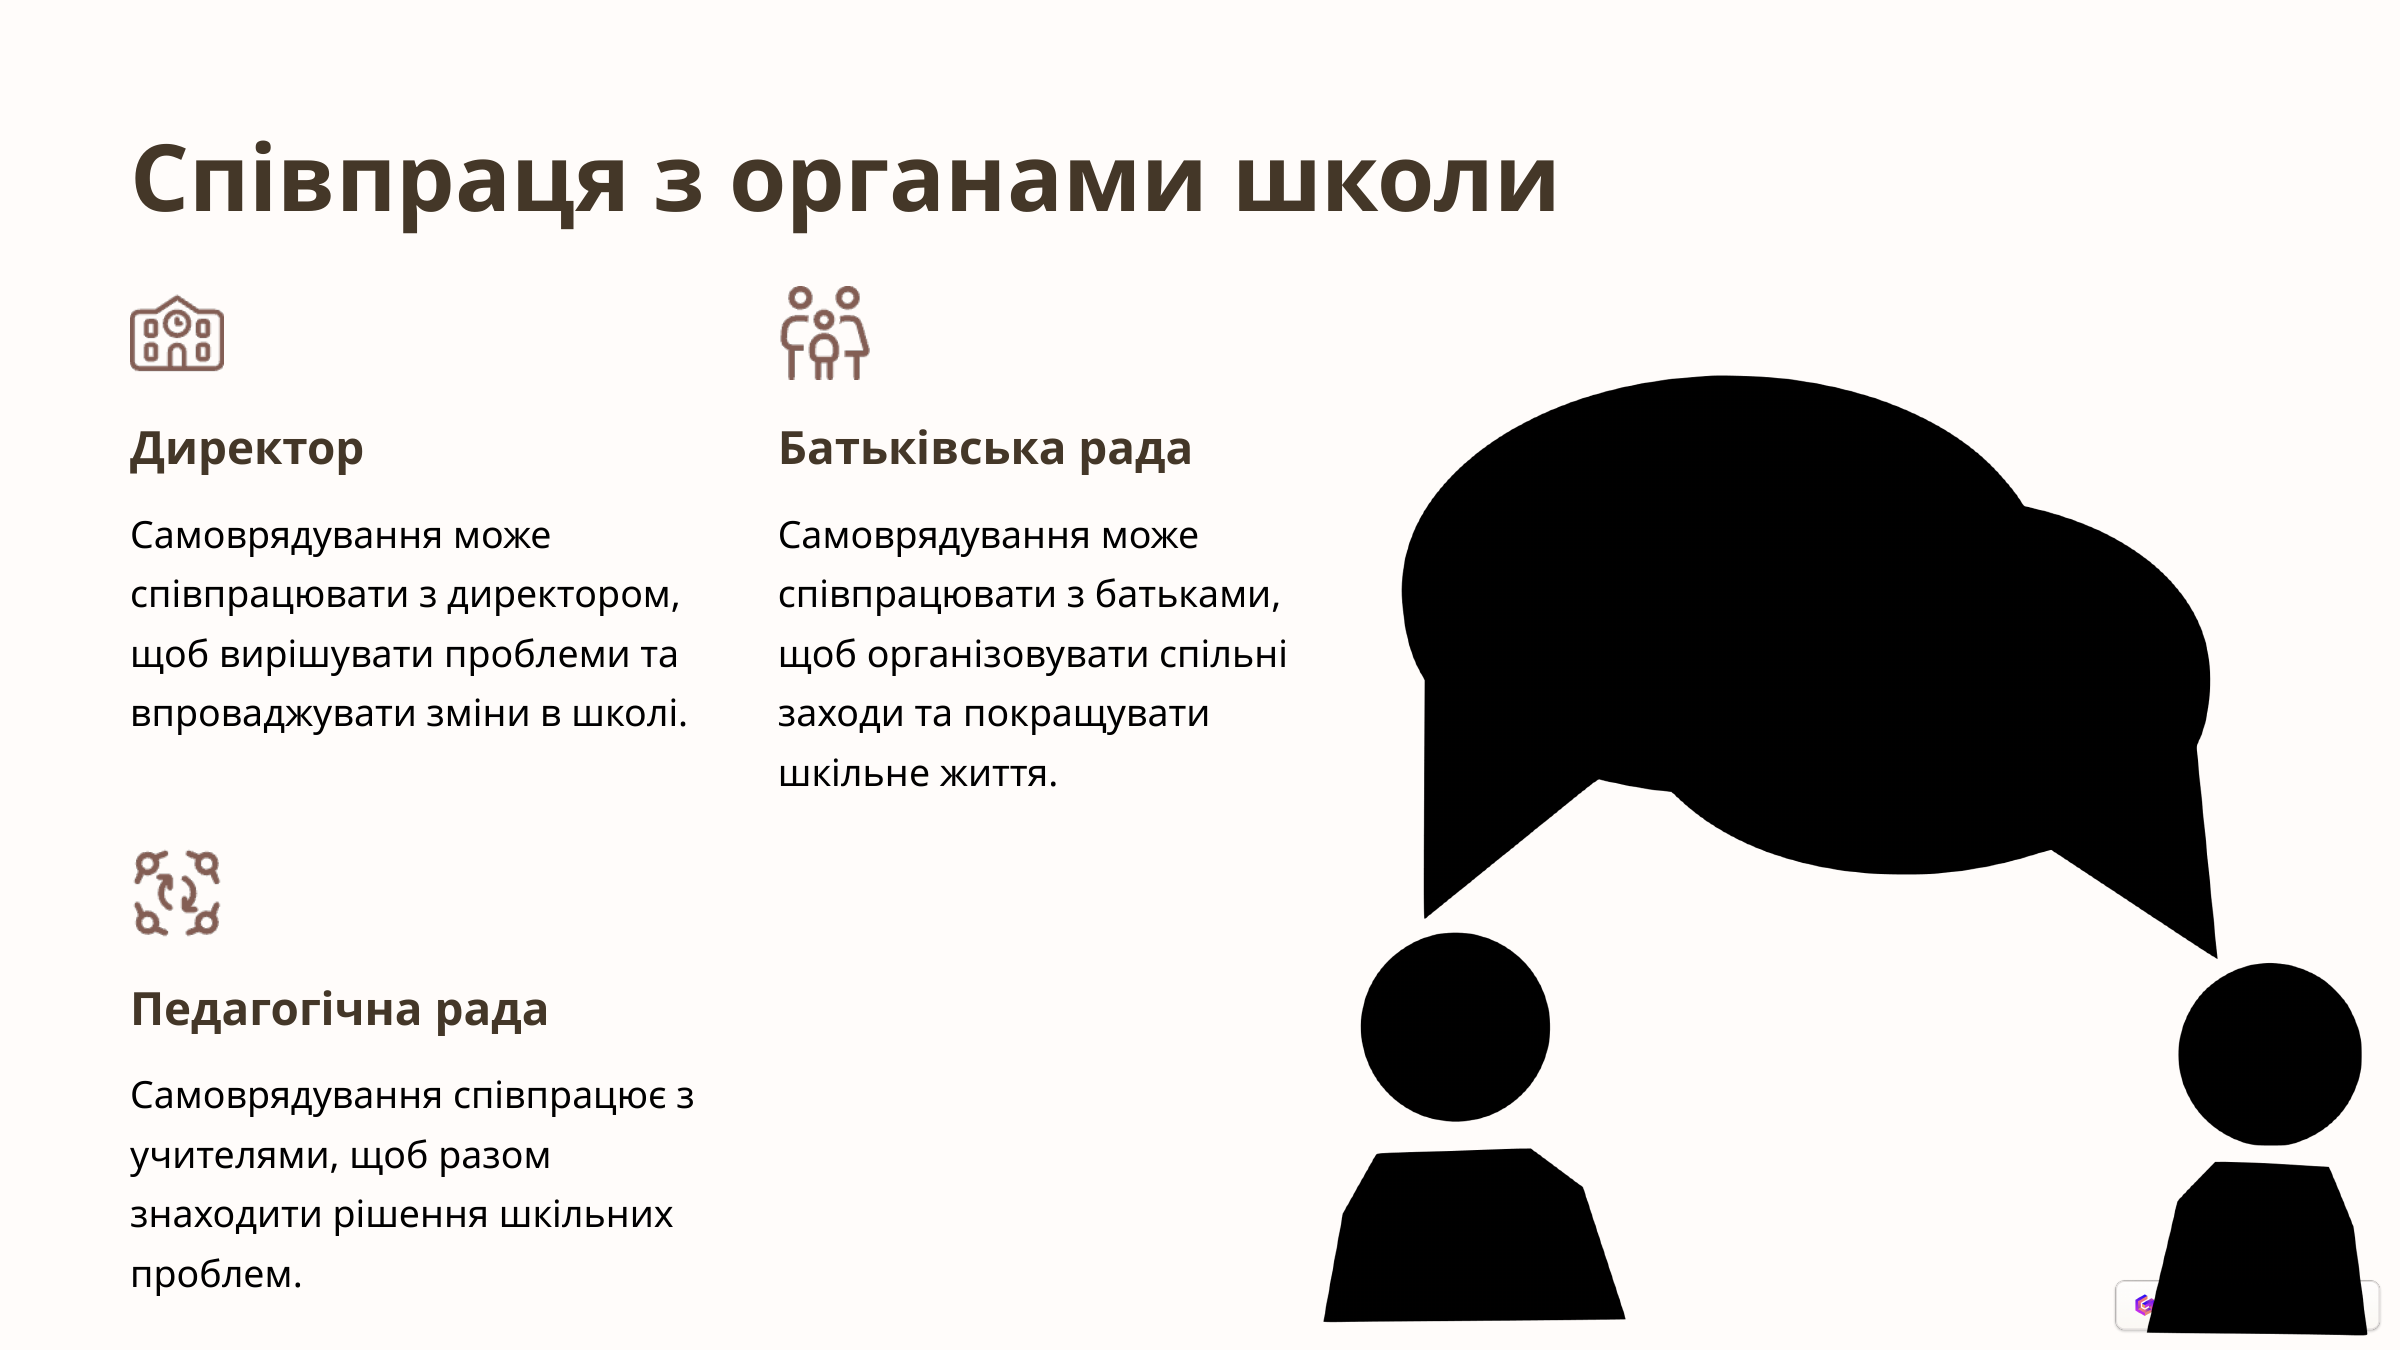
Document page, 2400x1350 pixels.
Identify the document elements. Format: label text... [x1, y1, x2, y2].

text_box Самоврядування може співпрацювати з директором, щоб вирішувати проблеми та впроваджувати зміни в школі. [130, 496, 722, 735]
picture [130, 846, 224, 940]
picture [1298, 363, 2400, 1350]
picture [130, 286, 224, 380]
text_box Самоврядування співпрацює з учителями, щоб разом знаходити рішення шкільних проблем. [130, 1057, 722, 1236]
text_box Педагогічна рада [130, 976, 596, 1035]
picture [777, 286, 871, 380]
text_box Співпраця з органами школи [130, 114, 1328, 231]
text_box Батьківська рада [777, 416, 1243, 475]
text_box Директор [130, 416, 596, 475]
text_box Самоврядування може співпрацювати з батьками, щоб організовувати спільні заходи та покращувати шкільне життя. [777, 496, 1298, 735]
